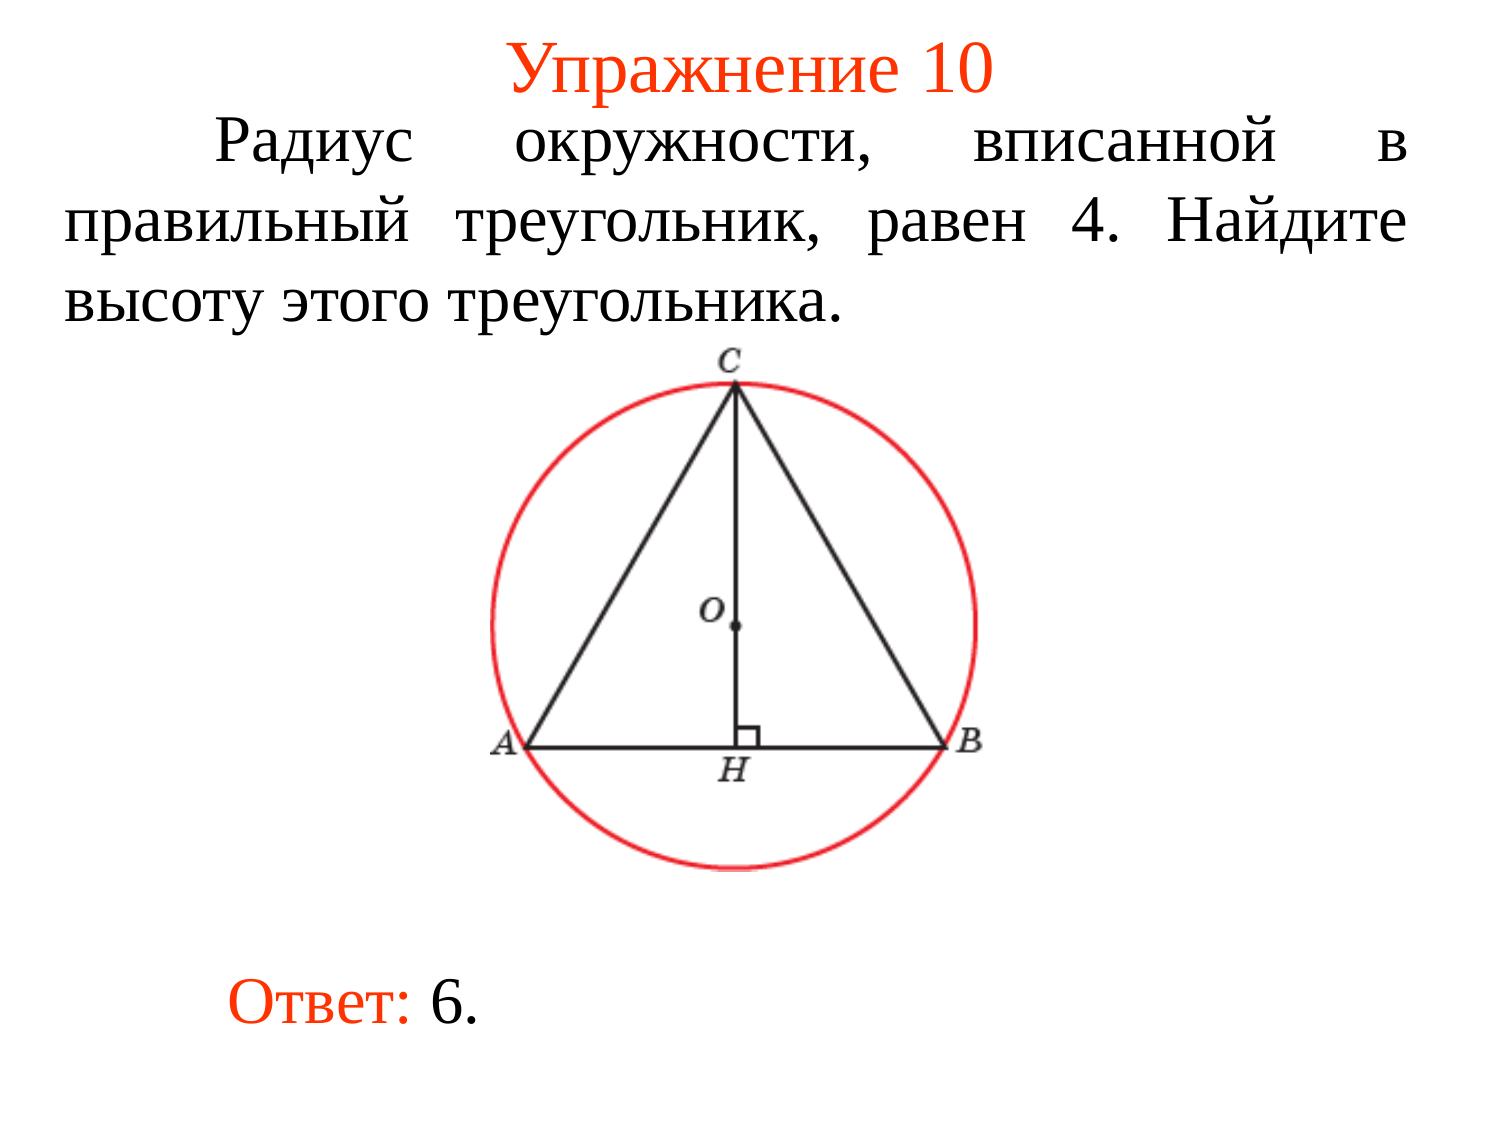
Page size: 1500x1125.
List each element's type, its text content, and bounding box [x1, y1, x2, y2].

text_box Радиус окружности, вписанной в правильный треугольник, равен 4. Найдите высоту этого треугольника. [50, 87, 1425, 343]
title Упражнение 10 [112, 24, 1388, 87]
picture [490, 344, 985, 872]
text_box Ответ: 6. [62, 949, 1375, 1045]
